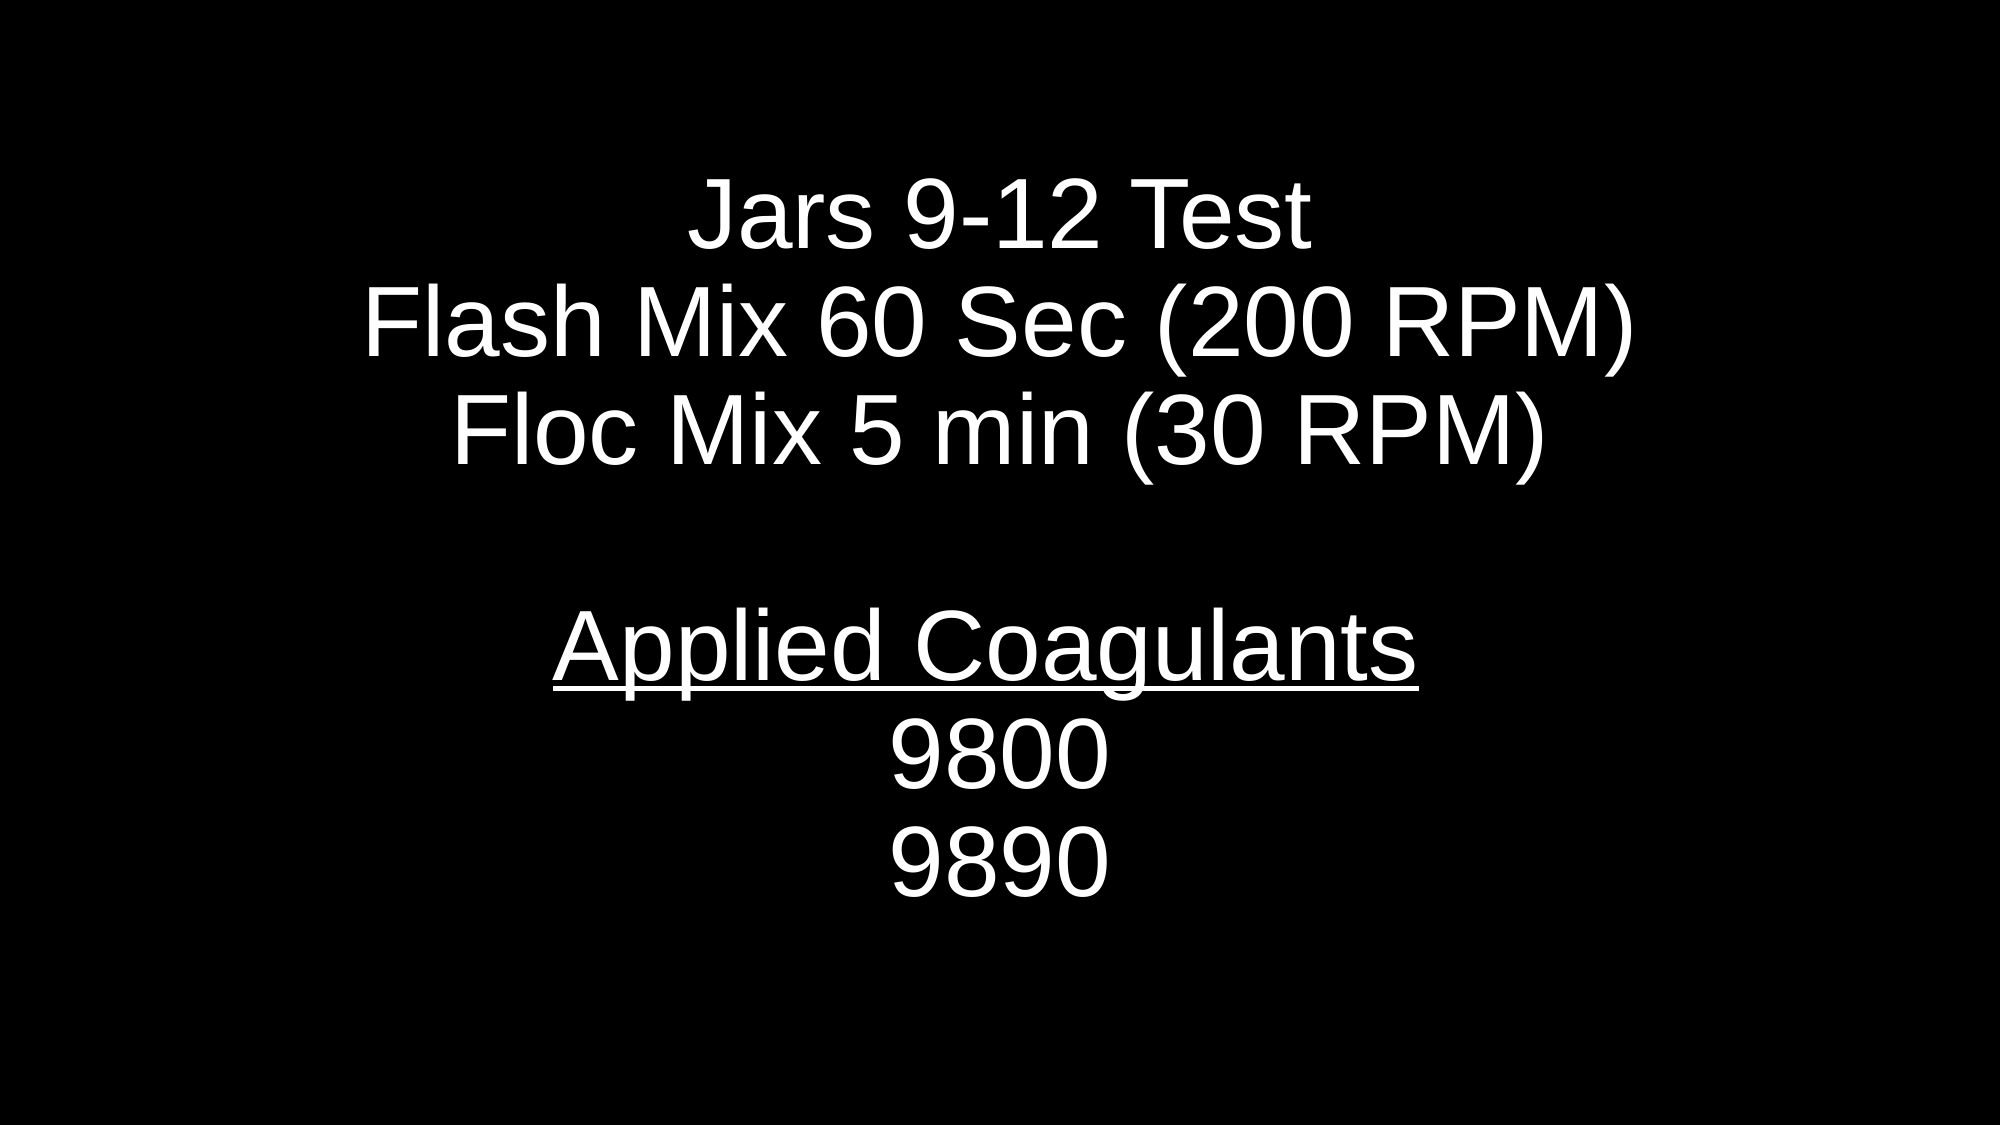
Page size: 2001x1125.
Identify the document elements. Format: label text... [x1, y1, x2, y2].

title Jars 9-12 Test Flash Mix 60 Sec (200 RPM) Floc Mix 5 min (30 RPM) Applied Coagulants 9800 9890 [249, 43, 1750, 1046]
